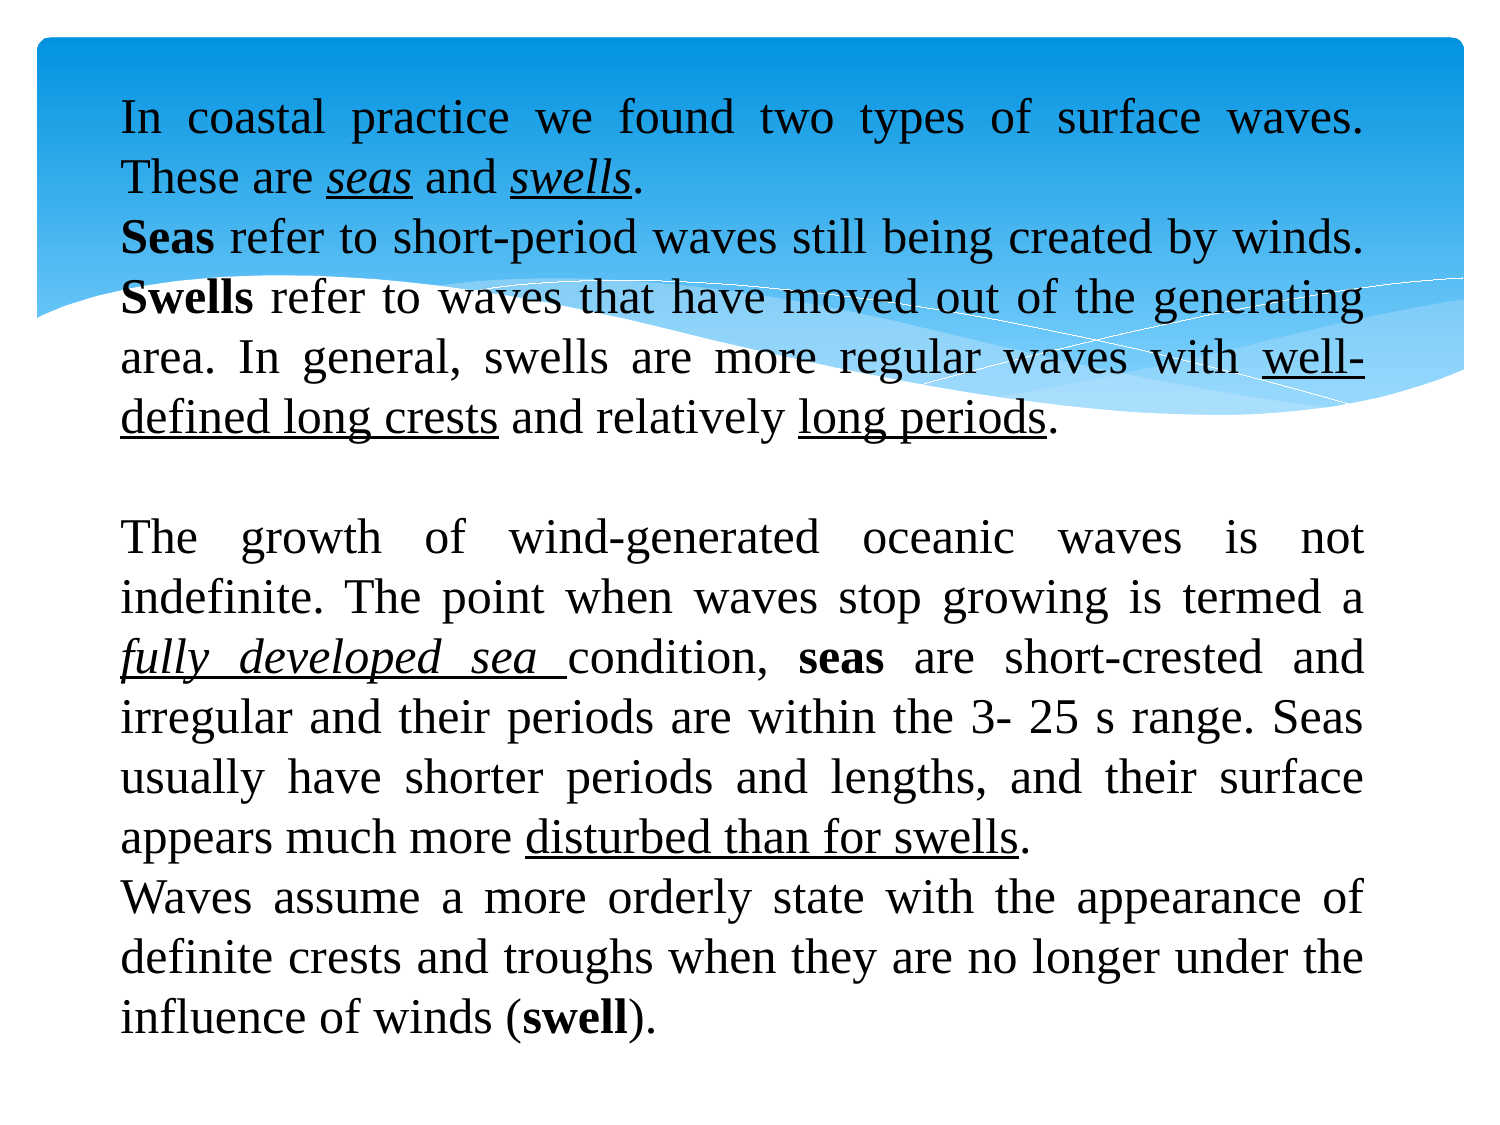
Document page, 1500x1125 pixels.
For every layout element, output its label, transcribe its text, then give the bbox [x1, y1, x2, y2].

text_box In coastal practice we found two types of surface waves. These are seas and swells. Seas refer to short-period waves still being created by winds. Swells refer to waves that have moved out of the generating area. In general, swells are more regular waves with well-defined long crests and relatively long periods. The growth of wind-generated oceanic waves is not indefinite. The point when waves stop growing is termed a fully developed sea condition, seas are short-crested and irregular and their periods are within the 3- 25 s range. Seas usually have shorter periods and lengths, and their surface appears much more disturbed than for swells. Waves assume a more orderly state with the appearance of definite crests and troughs when they are no longer under the influence of winds (swell). [105, 75, 1380, 1051]
